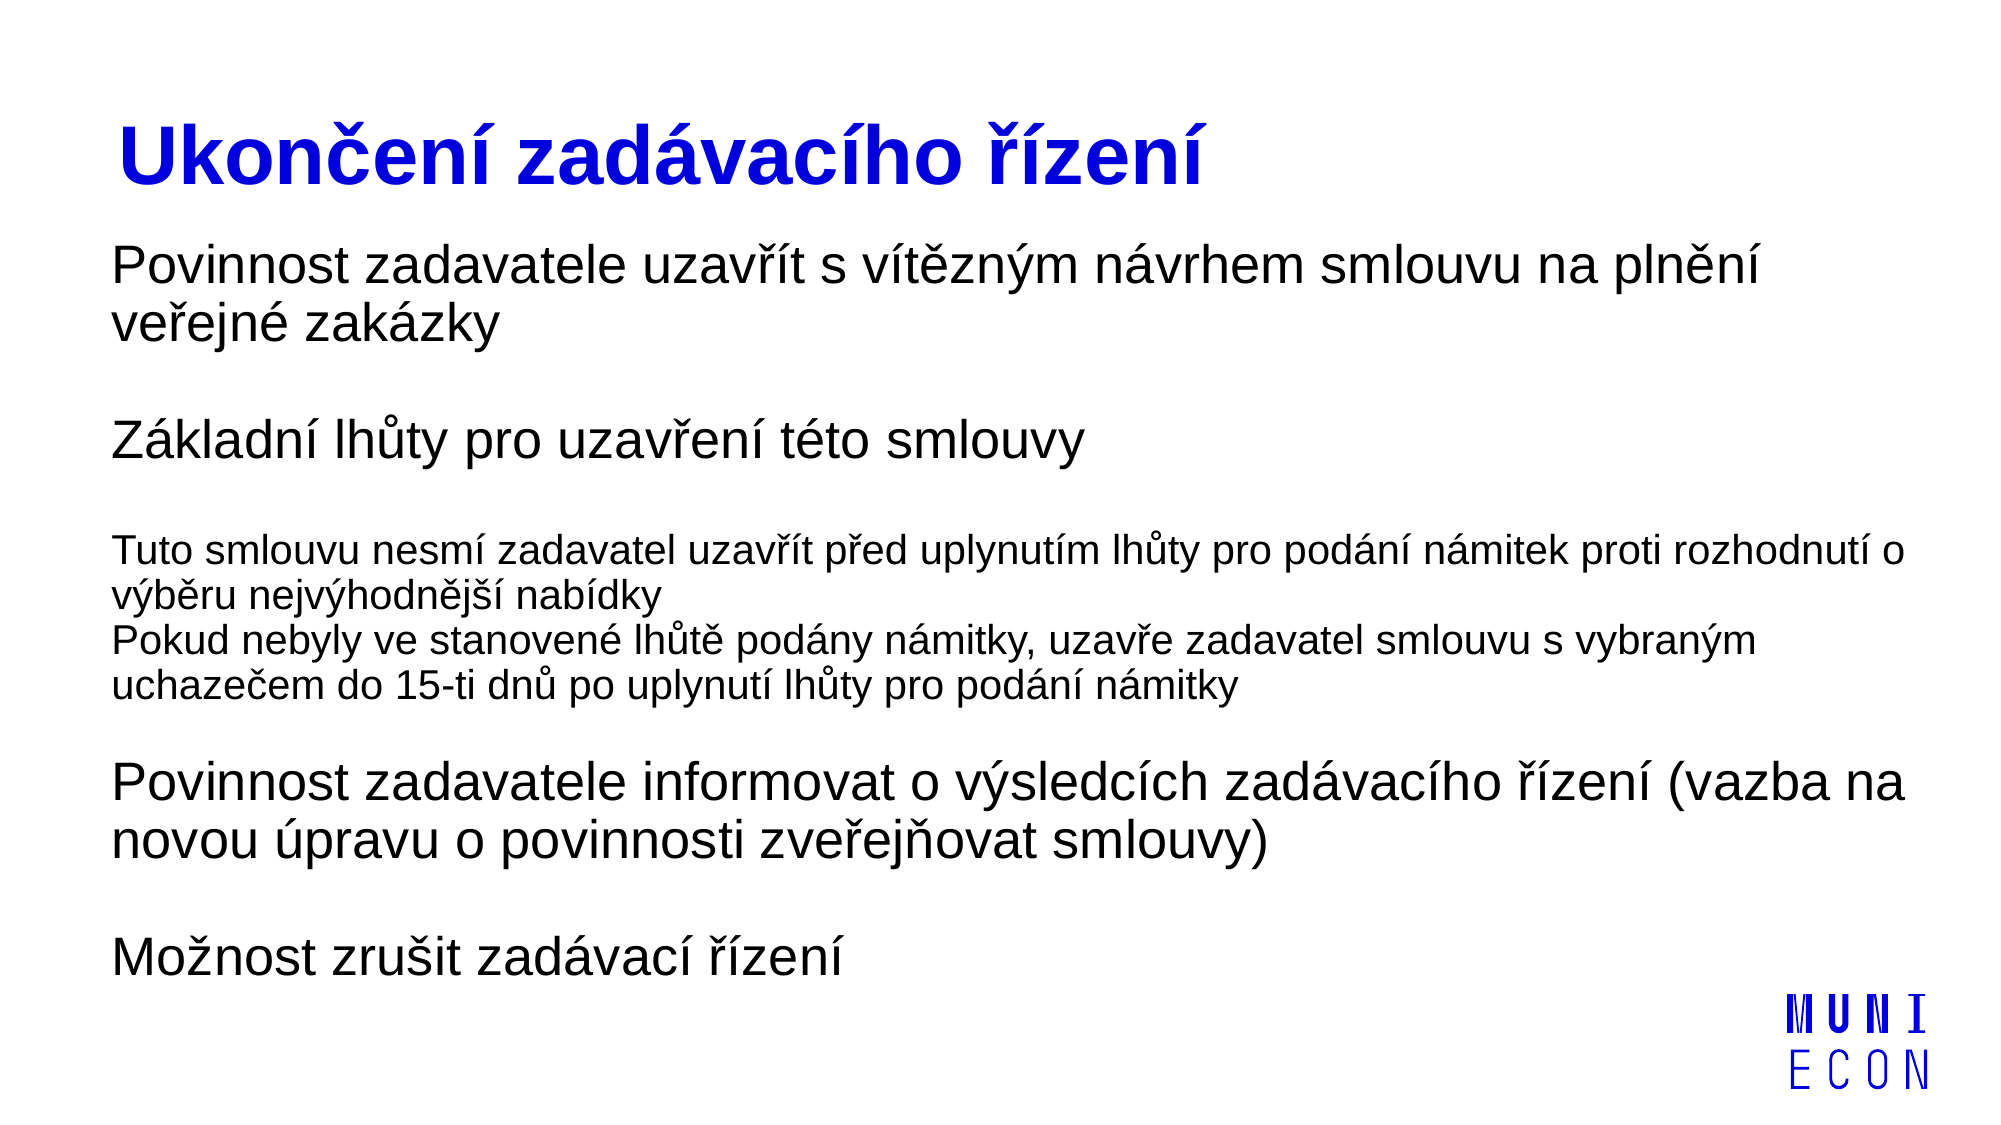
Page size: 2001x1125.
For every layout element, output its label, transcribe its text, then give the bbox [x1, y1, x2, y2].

list Povinnost zadavatele uzavřít s vítězným návrhem smlouvu na plnění veřejné zakázky Základní lhůty pro uzavření této smlouvy Tuto smlouvu nesmí zadavatel uzavřít před uplynutím lhůty pro podání námitek proti rozhodnutí o výběru nejvýhodnější nabídky Pokud nebyly ve stanovené lhůtě podány námitky, uzavře zadavatel smlouvu s vybraným uchazečem do 15-ti dnů po uplynutí lhůty pro podání námitky Povinnost zadavatele informovat o výsledcích zadávacího řízení (vazba na novou úpravu o povinnosti zveřejňovat smlouvy) Možnost zrušit zadávací řízení [111, 236, 1912, 1057]
title Ukončení zadávacího řízení [118, 118, 1883, 193]
